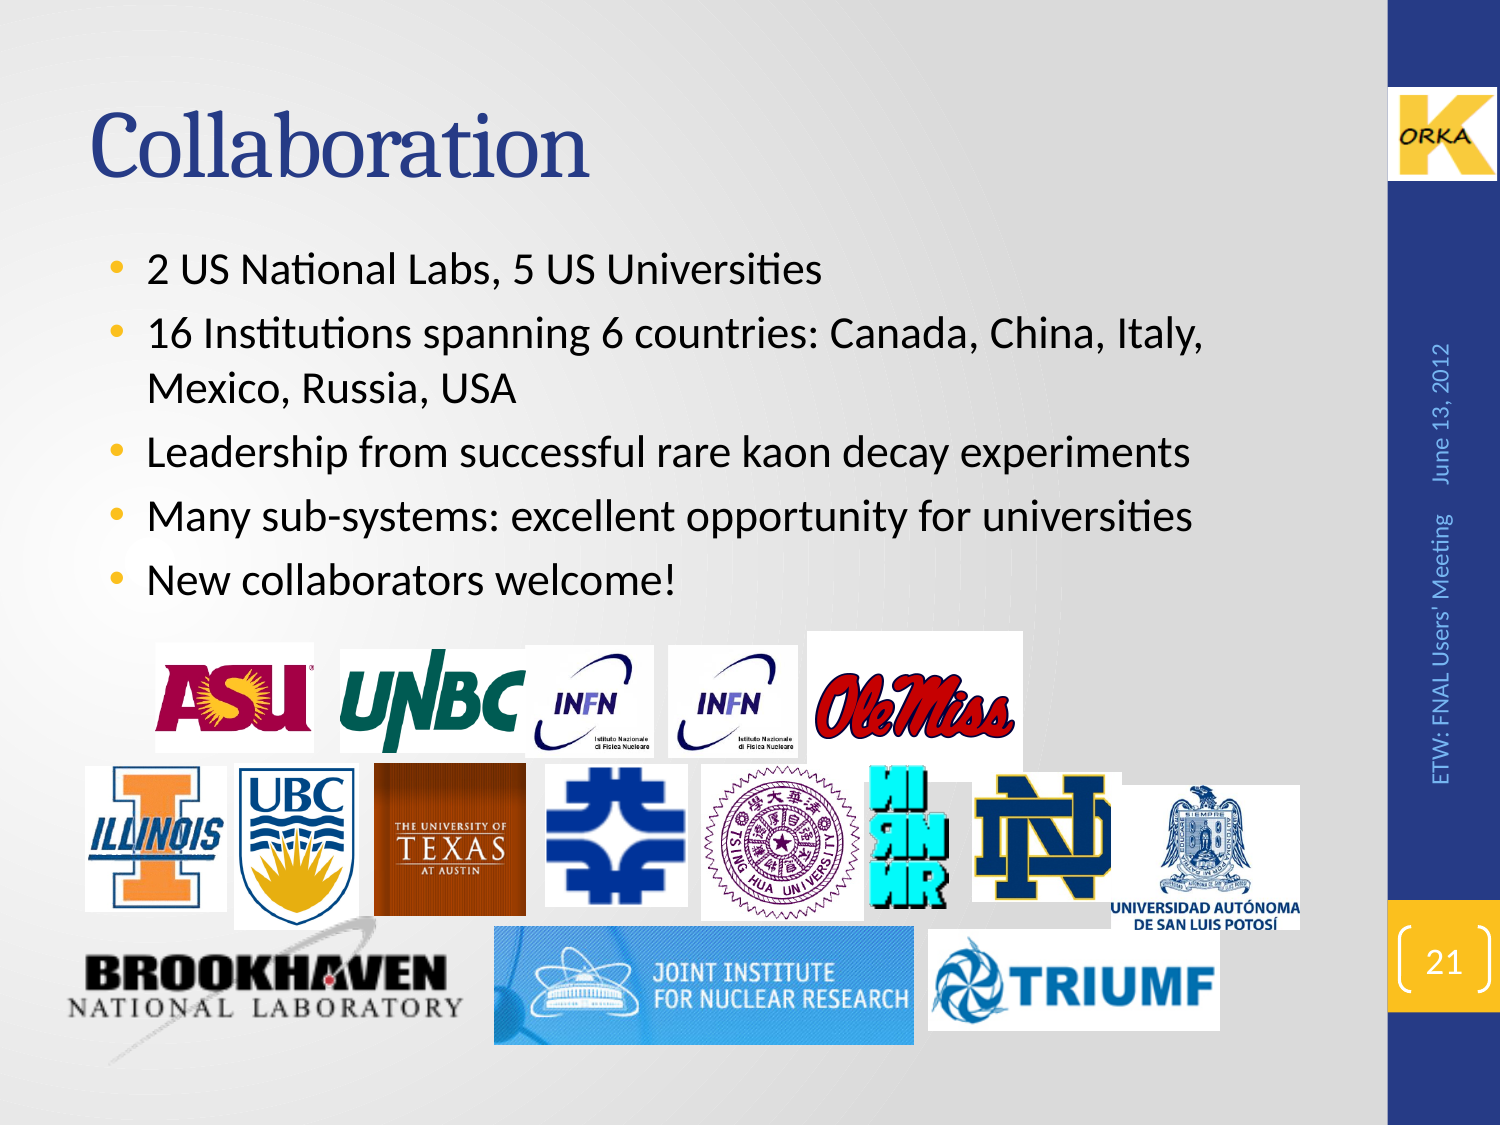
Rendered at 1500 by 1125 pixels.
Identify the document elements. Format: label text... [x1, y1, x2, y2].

picture [668, 644, 798, 759]
picture [154, 641, 315, 754]
picture [54, 630, 1301, 1073]
list 2 US National Labs, 5 US Universities 16 Institutions spanning 6 countries: Canada, China, Italy, Mexico, Russia, USA Leadership from successful rare kaon decay experiments Many sub-systems: excellent opportunity for universities New collaborators welcome! [75, 231, 1325, 637]
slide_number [1408, 100, 1469, 501]
title Collaboration [75, 45, 1325, 231]
picture [1387, 87, 1498, 181]
slide_number 21 [1397, 925, 1492, 994]
picture [339, 644, 655, 759]
picture [493, 926, 914, 1046]
footer ETW: FNAL Users' Meeting [1408, 501, 1469, 889]
